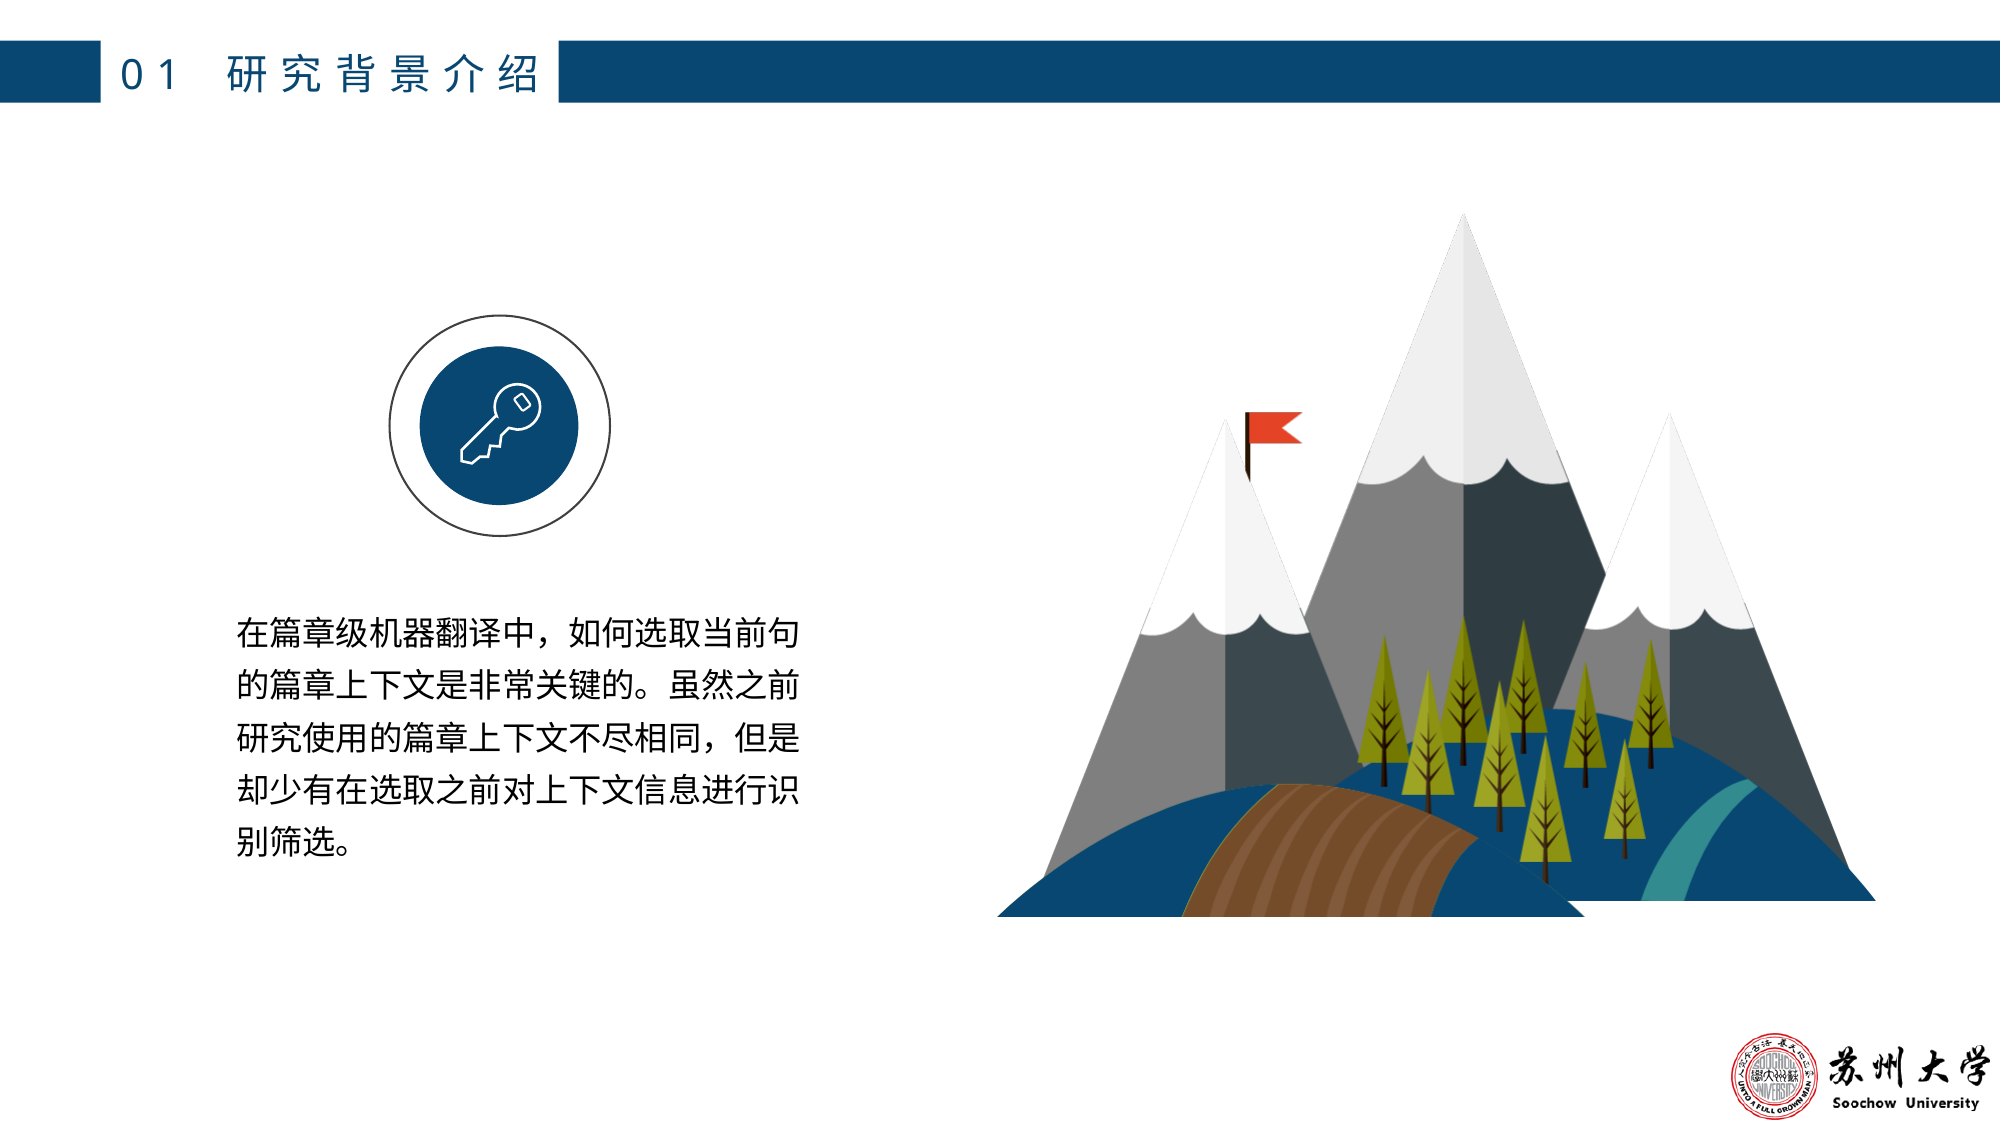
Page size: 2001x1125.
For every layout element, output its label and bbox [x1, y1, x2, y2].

picture [1716, 1031, 1997, 1125]
picture [997, 213, 1876, 917]
text_box [0, 40, 2000, 107]
text_box [221, 315, 824, 866]
